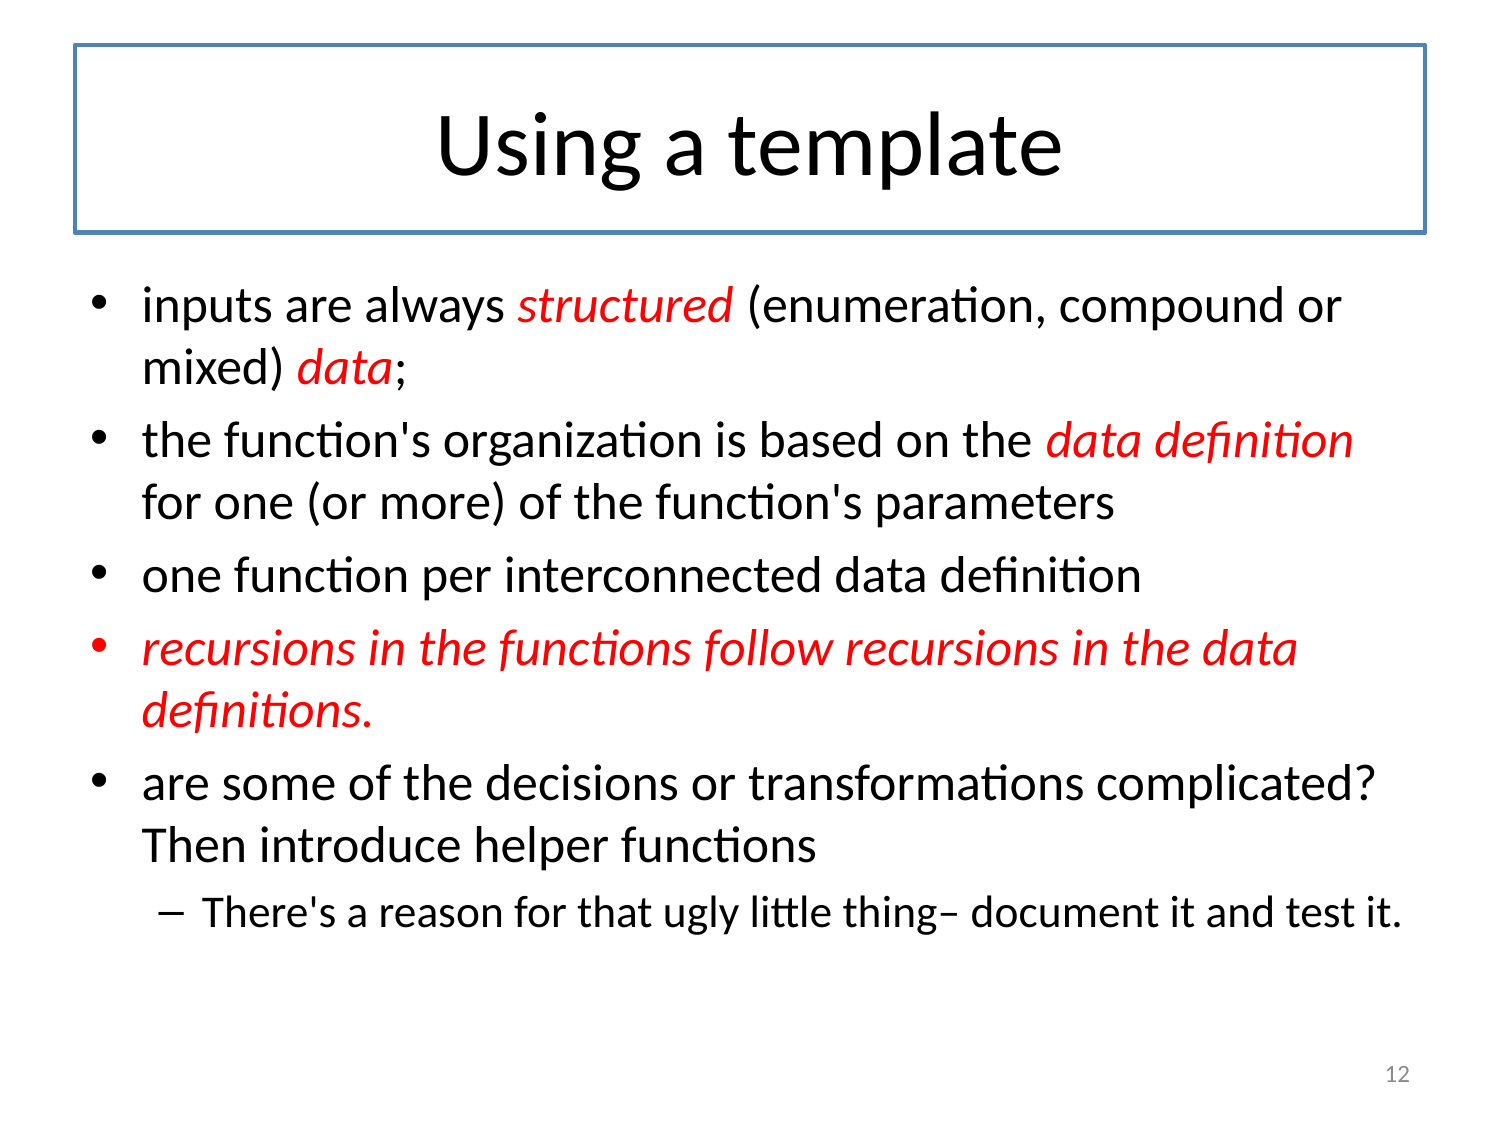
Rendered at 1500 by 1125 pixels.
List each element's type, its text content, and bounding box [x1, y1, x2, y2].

list inputs are always structured (enumeration, compound or mixed) data; the function's organization is based on the data definition for one (or more) of the function's parameters one function per interconnected data definition recursions in the functions follow recursions in the data definitions. are some of the decisions or transformations complicated? Then introduce helper functions There's a reason for that ugly little thing– document it and test it. [75, 262, 1425, 1005]
title Using a template [73, 43, 1427, 235]
slide_number 12 [1074, 1042, 1425, 1103]
